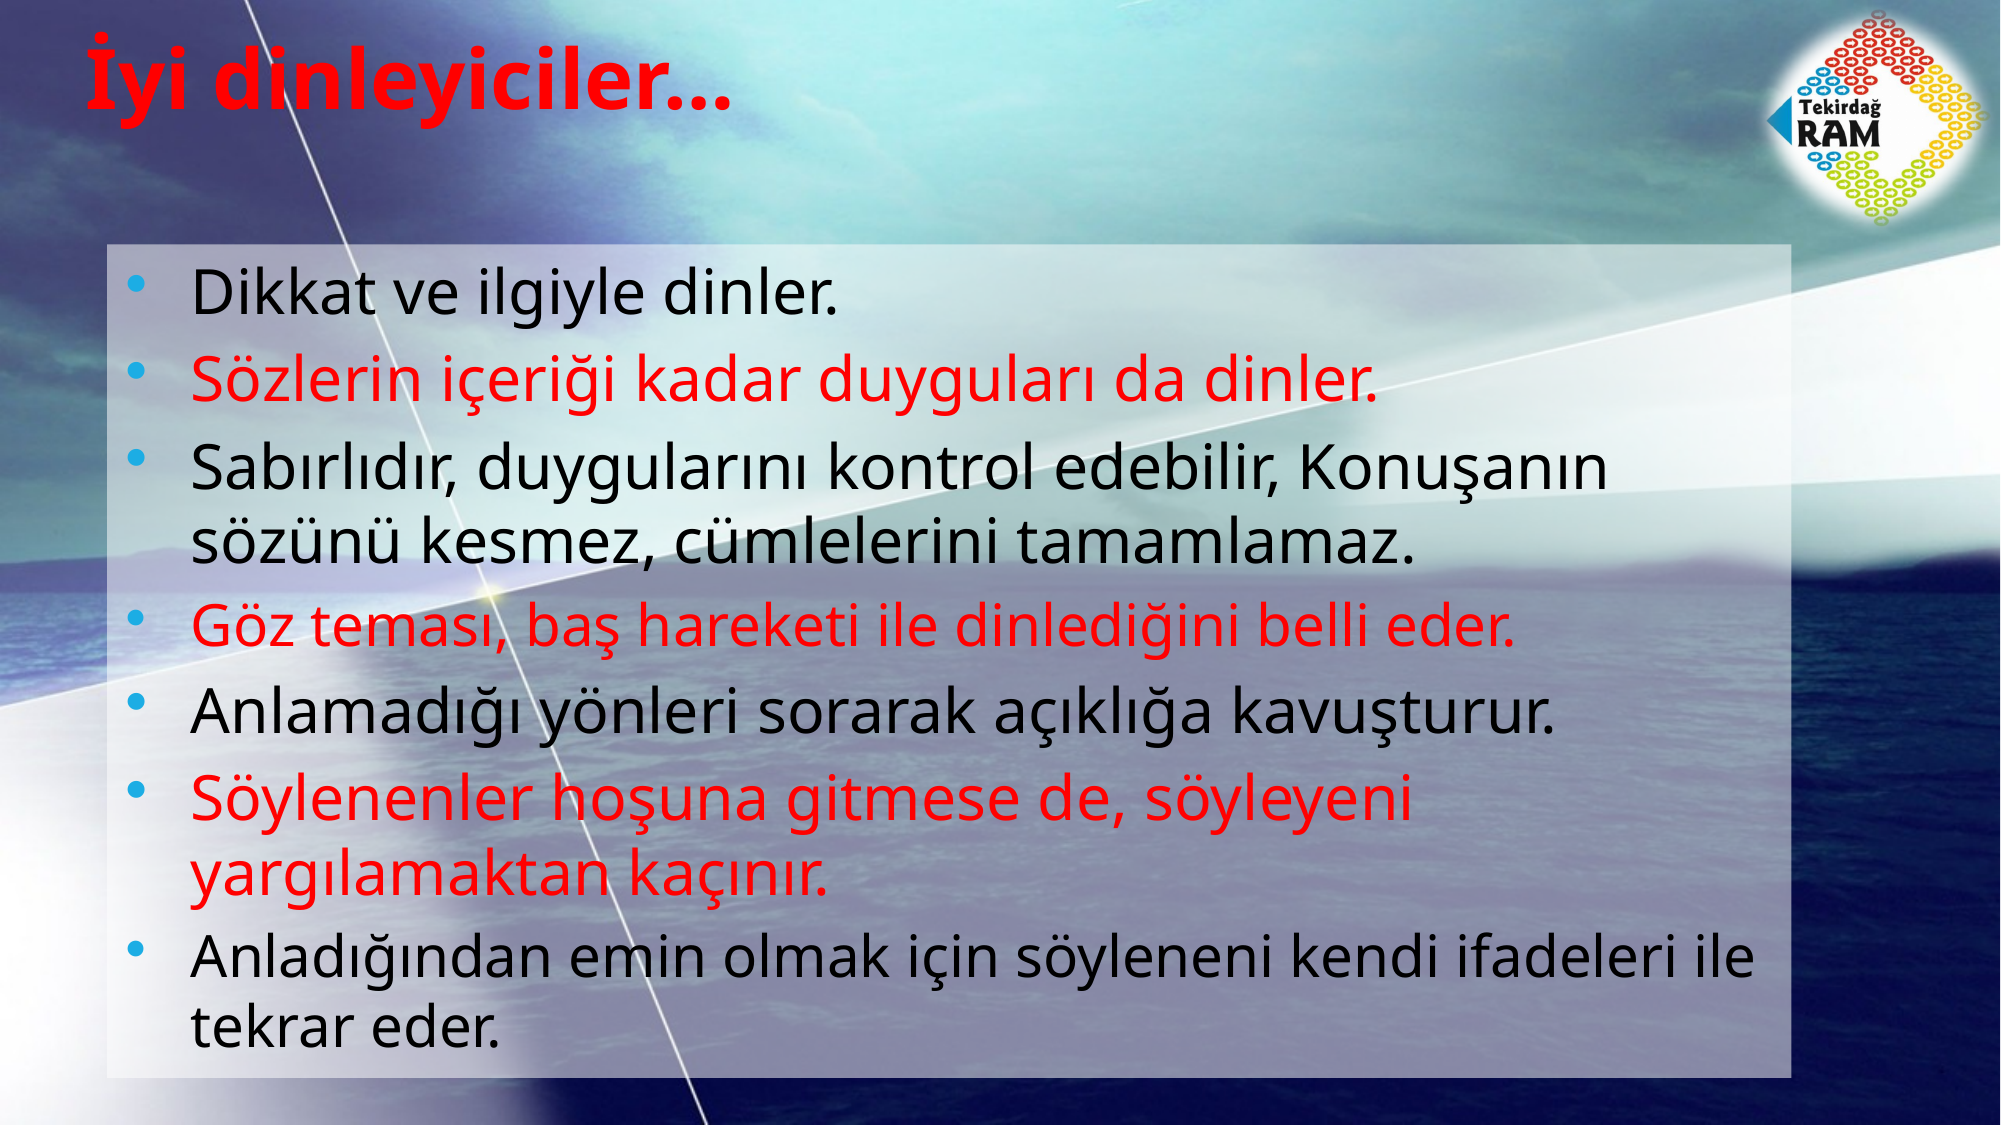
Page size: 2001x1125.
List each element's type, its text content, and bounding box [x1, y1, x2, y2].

title İyi dinleyiciler… [78, 0, 1879, 153]
picture [0, 0, 2001, 1125]
list Dikkat ve ilgiyle dinler. Sözlerin içeriği kadar duyguları da dinler. Sabırlıdır, duygularını kontrol edebilir, Konuşanın sözünü kesmez, cümlelerini tamamlamaz. Göz teması, baş hareketi ile dinlediğini belli eder. Anlamadığı yönleri sorarak açıklığa kavuşturur. Söylenenler hoşuna gitmese de, söyleyeni yargılamaktan kaçınır. Anladığından emin olmak için söyleneni kendi ifadeleri ile tekrar eder. [107, 244, 1792, 1078]
